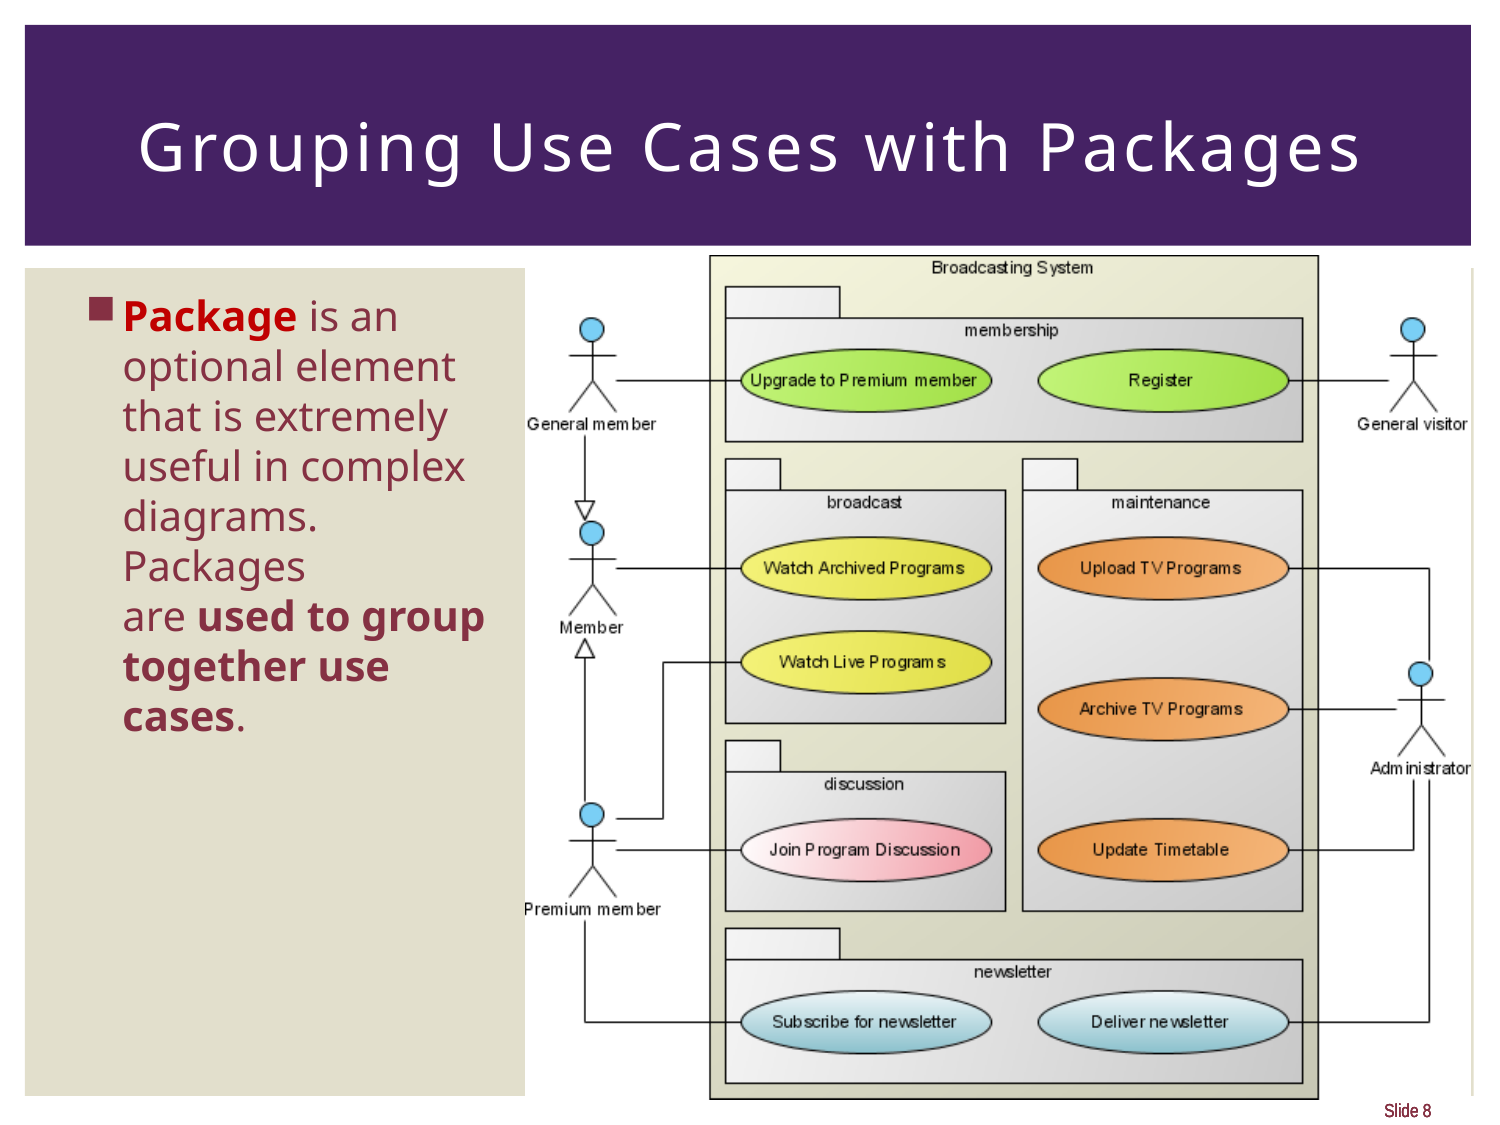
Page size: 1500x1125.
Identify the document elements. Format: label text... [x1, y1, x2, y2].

title Grouping Use Cases with Packages [62, 58, 1438, 232]
picture [524, 254, 1471, 1100]
list Package is an optional element that is extremely useful in complex diagrams. Packages are used to group together use cases. [62, 281, 502, 1005]
